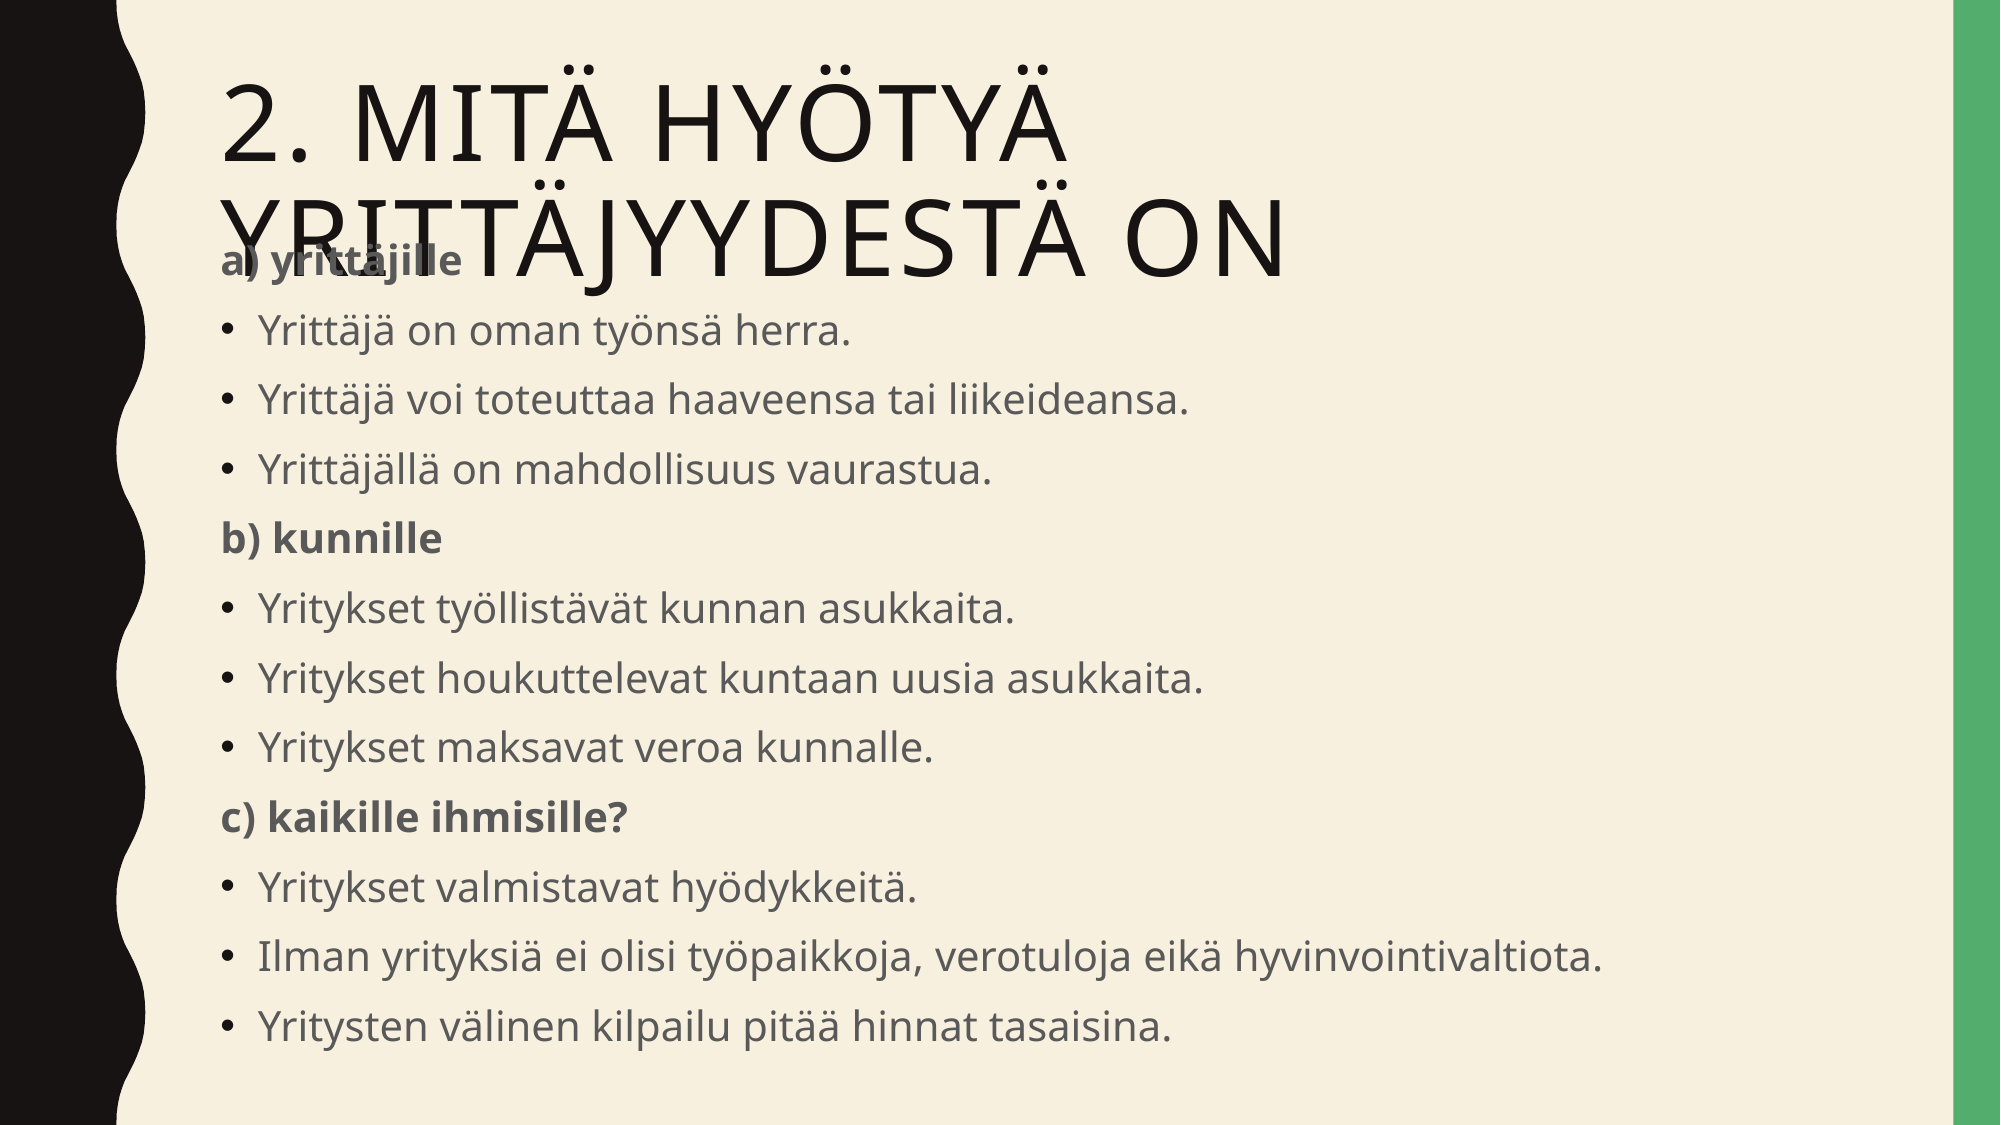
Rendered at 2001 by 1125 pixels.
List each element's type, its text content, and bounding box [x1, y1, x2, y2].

title 2. Mitä hyötyä yrittäjyydestä on [205, 62, 1875, 221]
list a) yrittäjille Yrittäjä on oman työnsä herra. Yrittäjä voi toteuttaa haaveensa tai liikeideansa. Yrittäjällä on mahdollisuus vaurastua. b) kunnille Yritykset työllistävät kunnan asukkaita. Yritykset houkuttelevat kuntaan uusia asukkaita. Yritykset maksavat veroa kunnalle. c) kaikille ihmisille? Yritykset valmistavat hyödykkeitä. Ilman yrityksiä ei olisi työpaikkoja, verotuloja eikä hyvinvointivaltiota. Yritysten välinen kilpailu pitää hinnat tasaisina. [205, 221, 1875, 1115]
